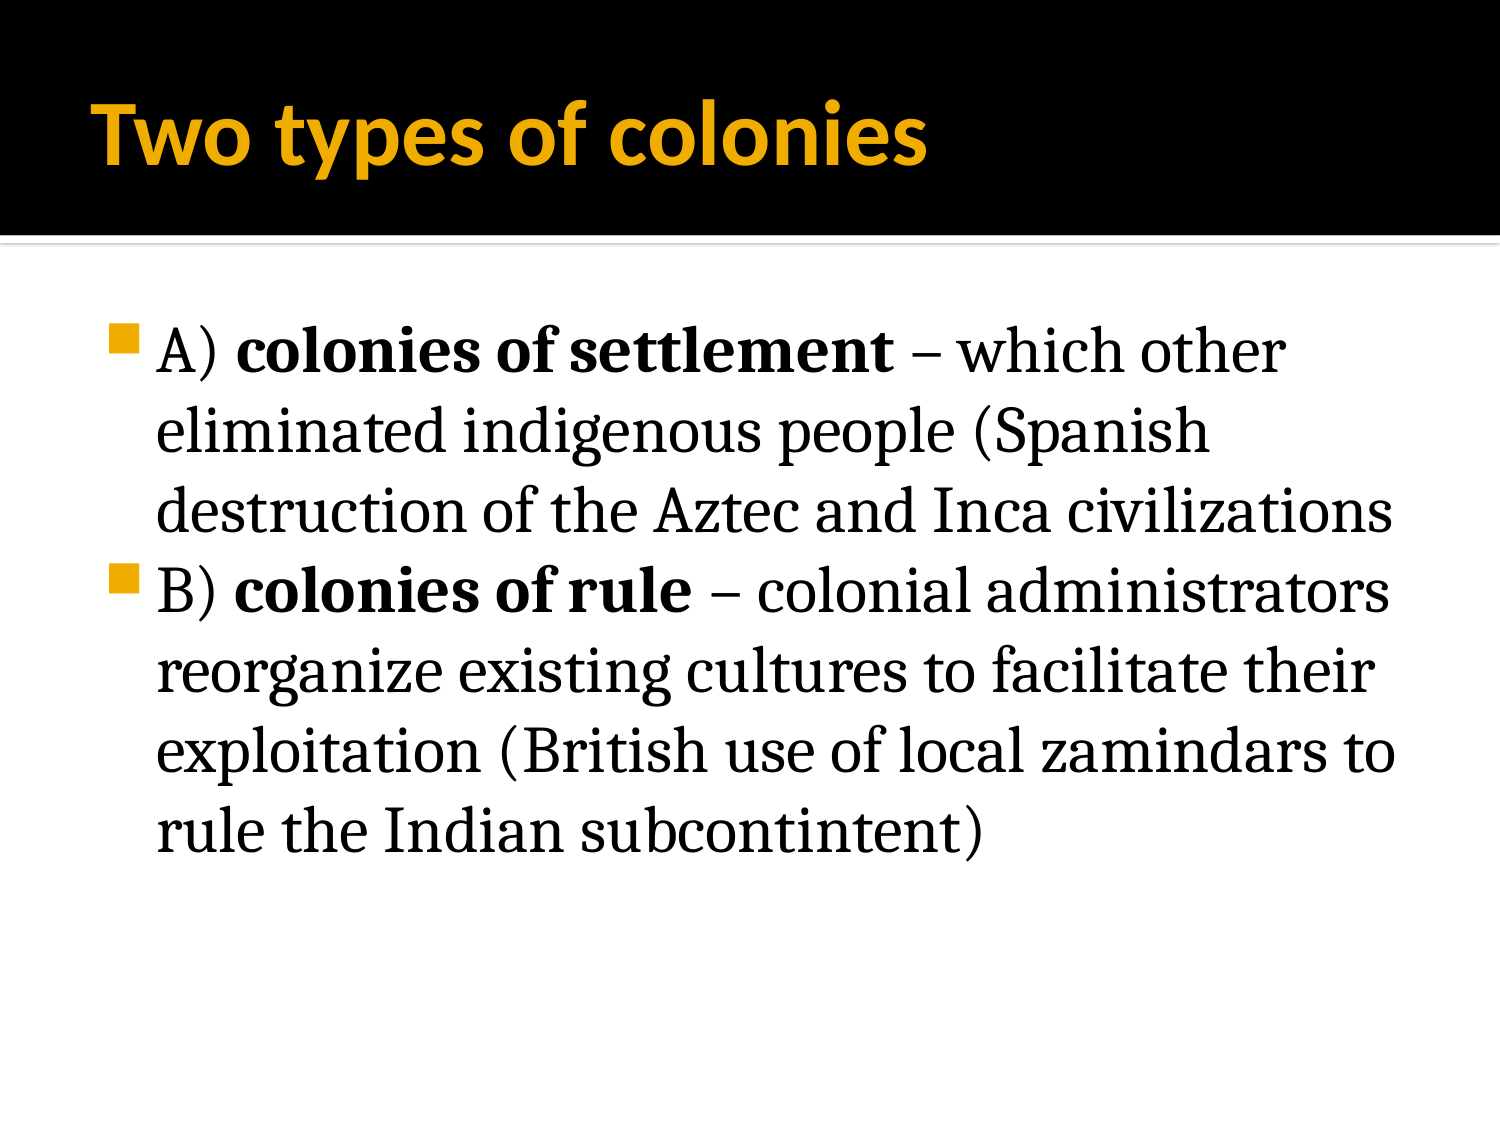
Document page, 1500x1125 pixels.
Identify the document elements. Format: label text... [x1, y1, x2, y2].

list A) colonies of settlement – which other eliminated indigenous people (Spanish destruction of the Aztec and Inca civilizations B) colonies of rule – colonial administrators reorganize existing cultures to facilitate their exploitation (British use of local zamindars to rule the Indian subcontintent) [75, 291, 1425, 1050]
title Two types of colonies [75, 25, 1425, 231]
